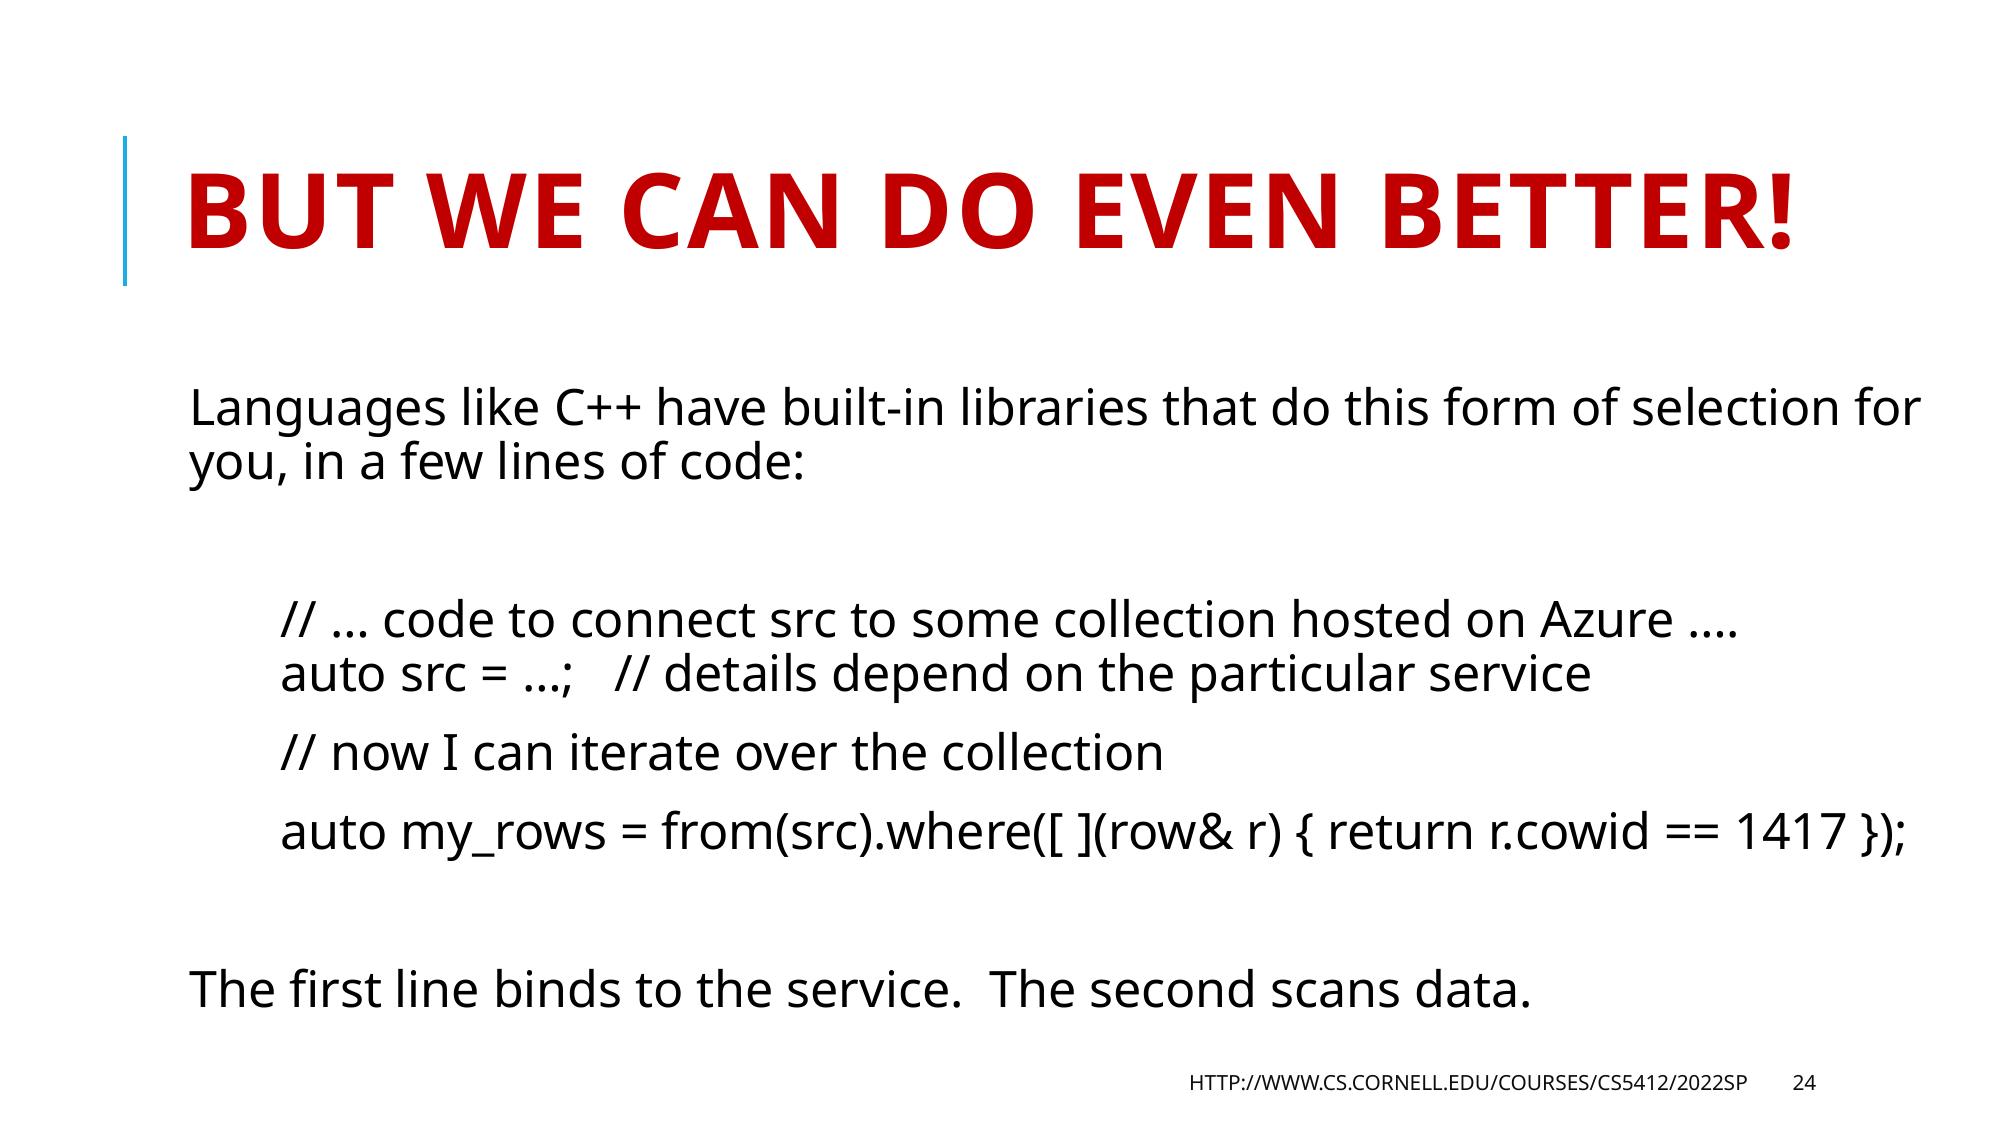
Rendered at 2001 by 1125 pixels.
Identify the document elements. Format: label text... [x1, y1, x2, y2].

slide_number 24 [1777, 1061, 1938, 1107]
title But we can do even better! [168, 96, 1938, 342]
list Languages like C++ have built-in libraries that do this form of selection for you, in a few lines of code: // … code to connect src to some collection hosted on Azure …. auto src = …; // details depend on the particular service // now I can iterate over the collection auto my_rows = from(src).where([ ](row& r) { return r.cowid == 1417 }); The first line binds to the service. The second scans data. [168, 375, 1938, 1035]
footer http://www.cs.cornell.edu/courses/cs5412/2022sp [794, 1061, 1763, 1107]
